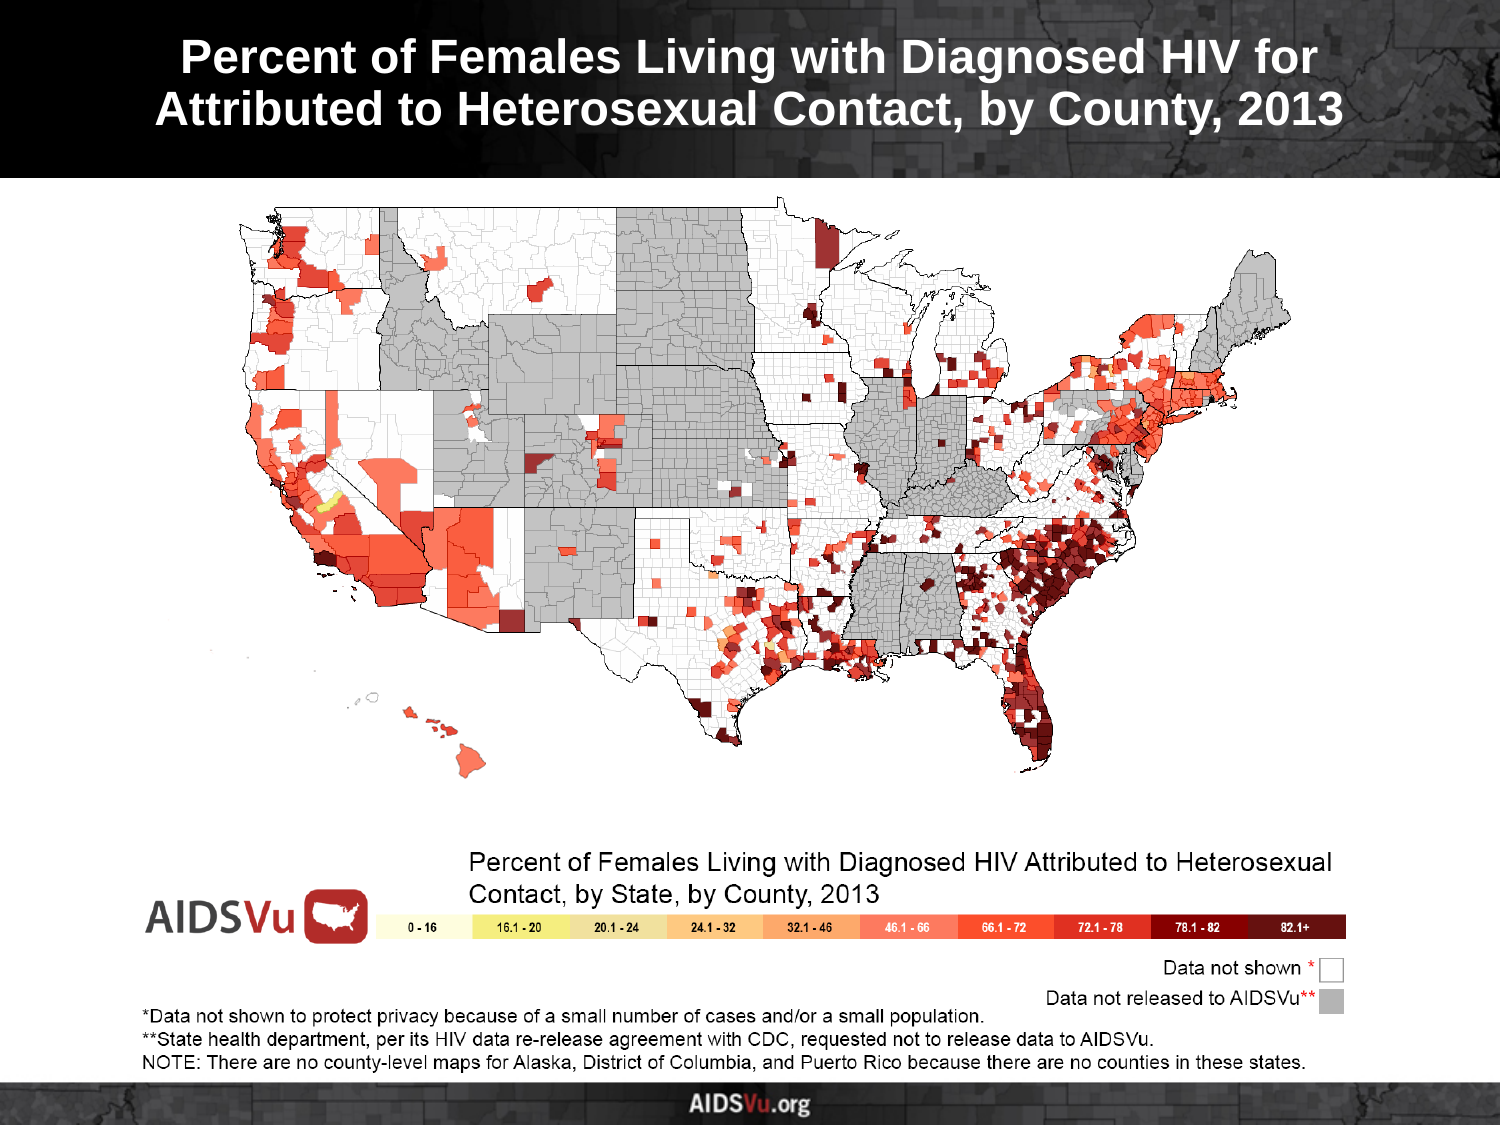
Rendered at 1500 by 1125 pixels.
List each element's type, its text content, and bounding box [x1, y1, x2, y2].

title Percent of Females Living with Diagnosed HIV for Attributed to Heterosexual Contact, by County, 2013 [135, 13, 1364, 155]
picture [134, 178, 1362, 1078]
